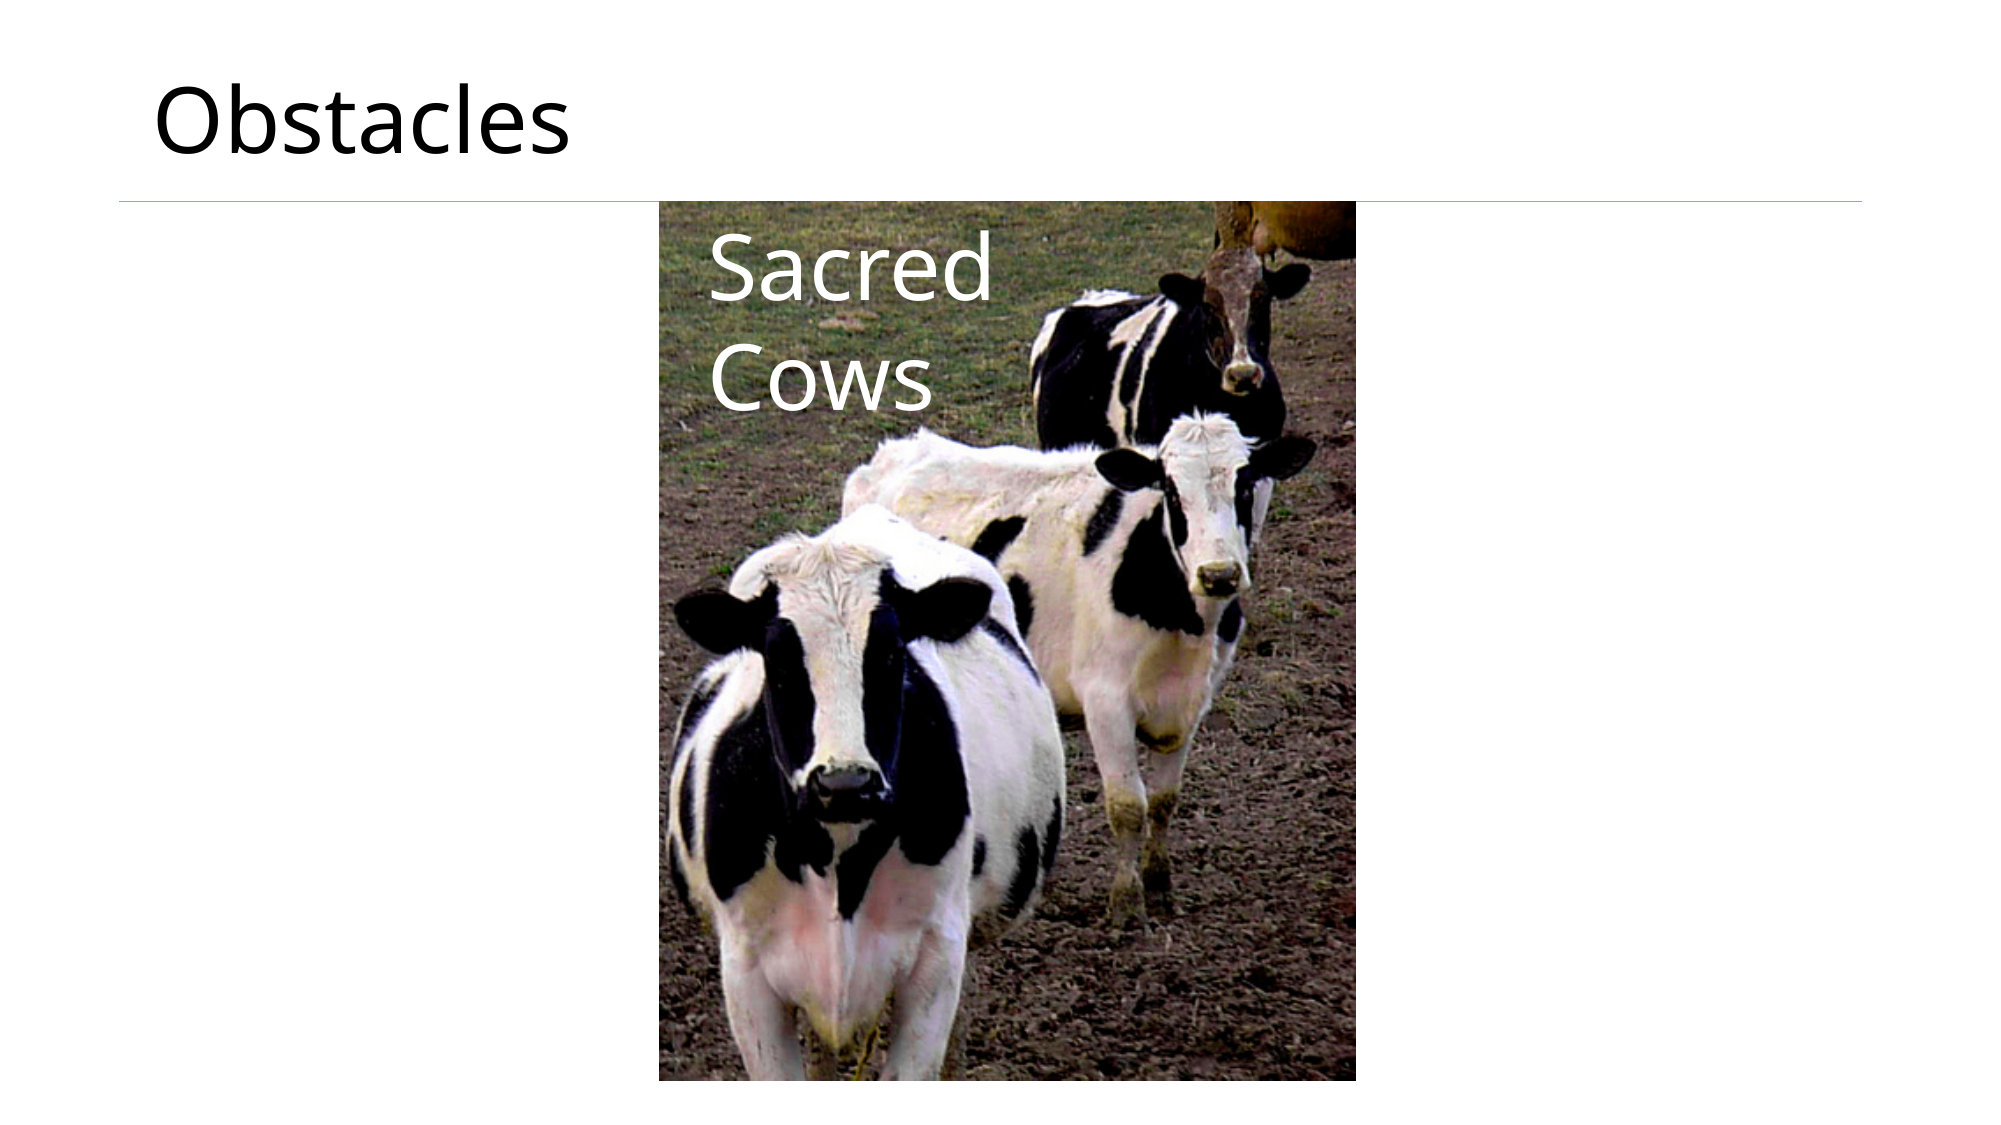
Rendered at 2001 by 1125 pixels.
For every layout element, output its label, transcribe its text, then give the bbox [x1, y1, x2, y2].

title Obstacles [137, 15, 1863, 233]
picture [659, 201, 1356, 1081]
